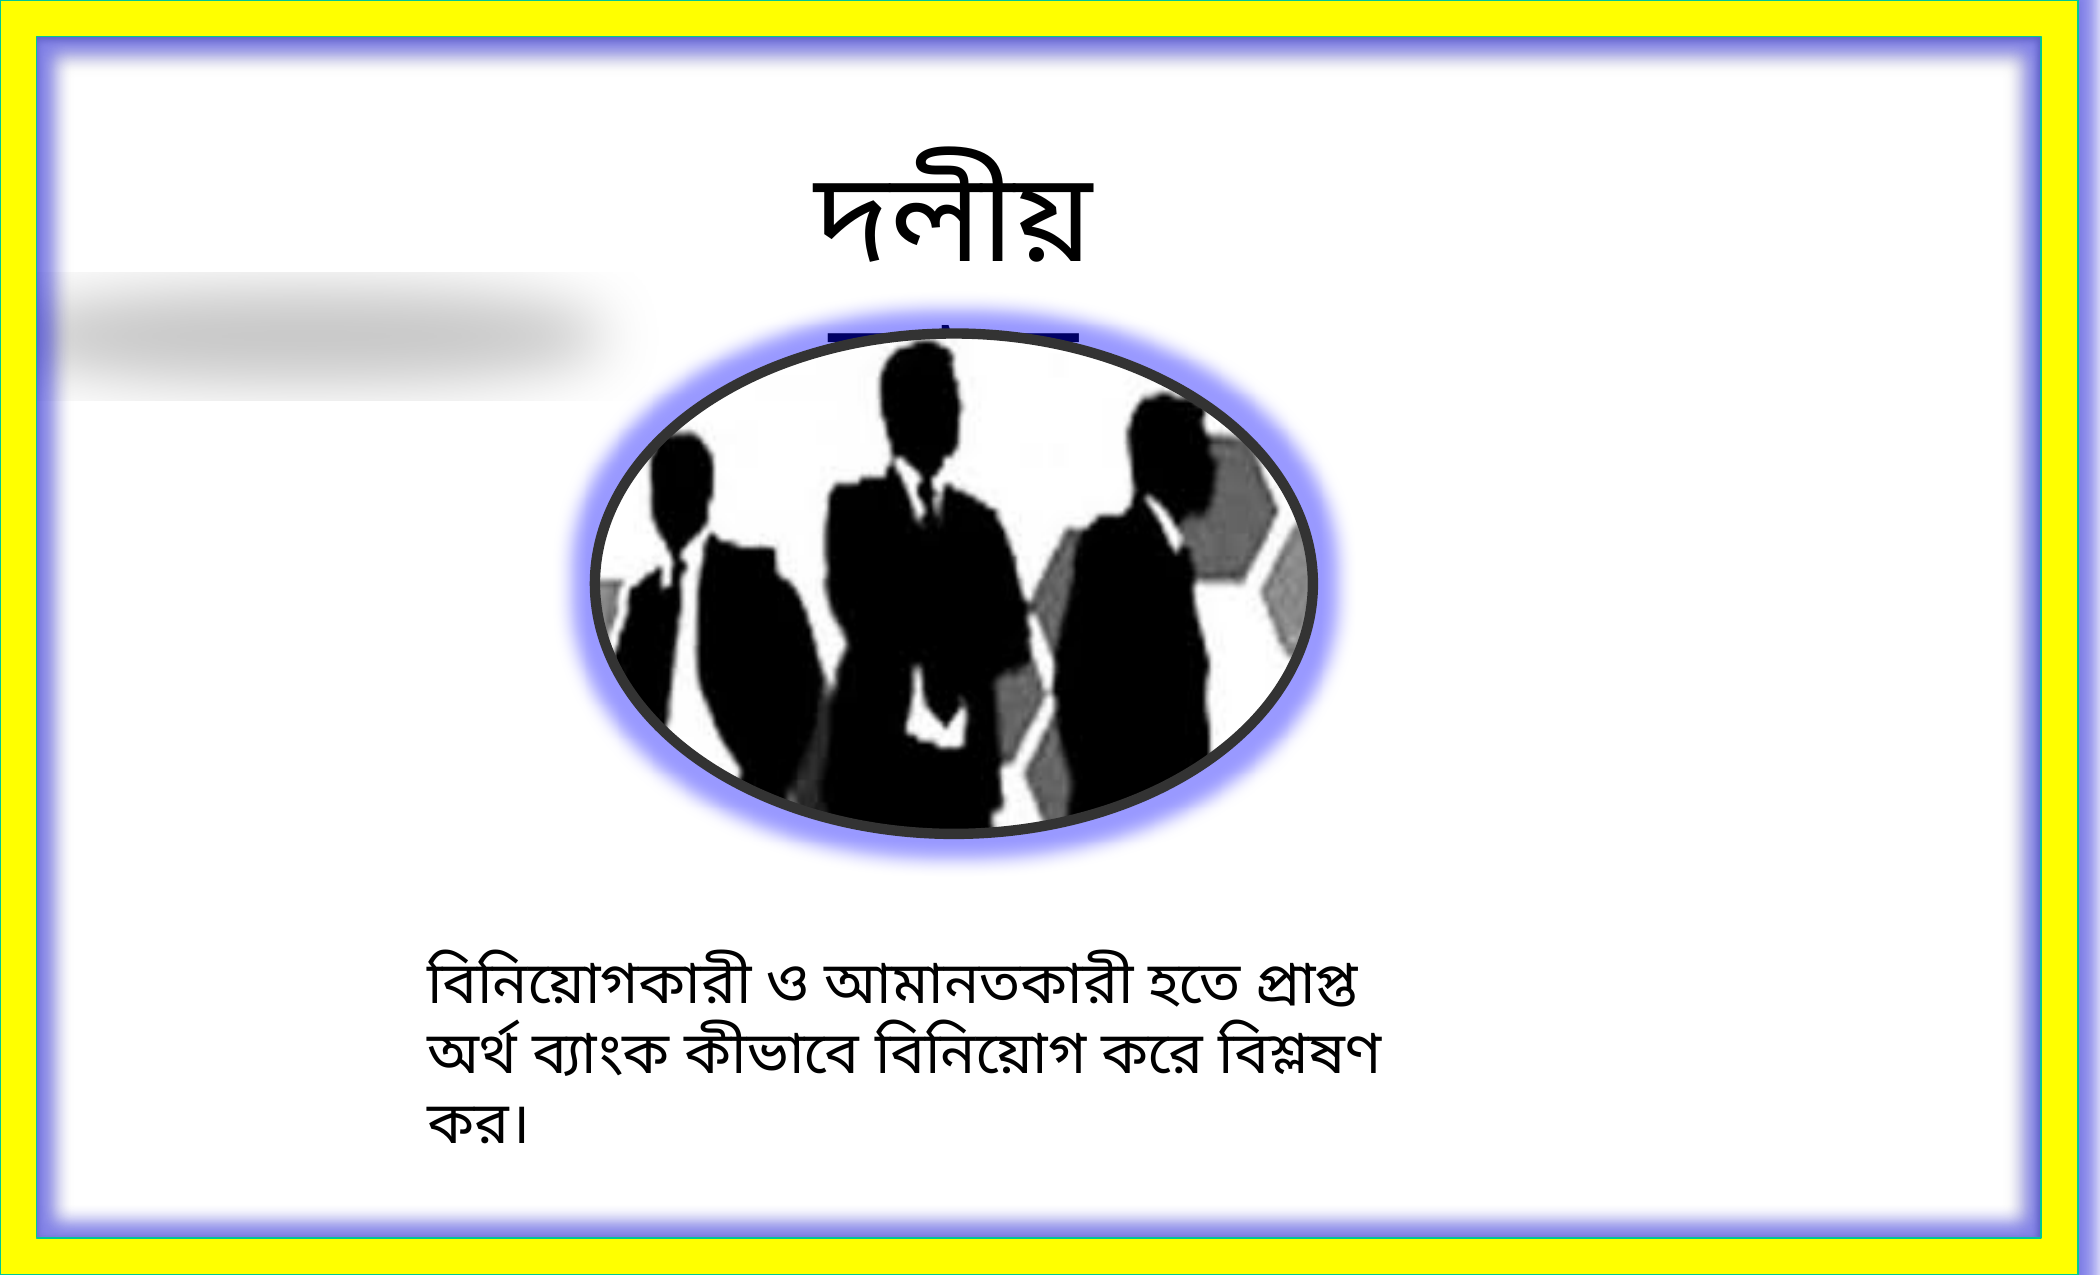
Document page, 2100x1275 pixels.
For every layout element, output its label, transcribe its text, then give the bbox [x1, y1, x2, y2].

text_box [0, 0, 2079, 1275]
text_box দলীয় কাজ [676, 129, 1232, 331]
picture [594, 333, 1314, 835]
text_box বিনিয়োগকারী ও আমানতকারী হতে প্রাপ্ত অর্থ ব্যাংক কীভাবে বিনিয়োগ করে বিশ্লষণ কর। [412, 937, 1463, 1163]
